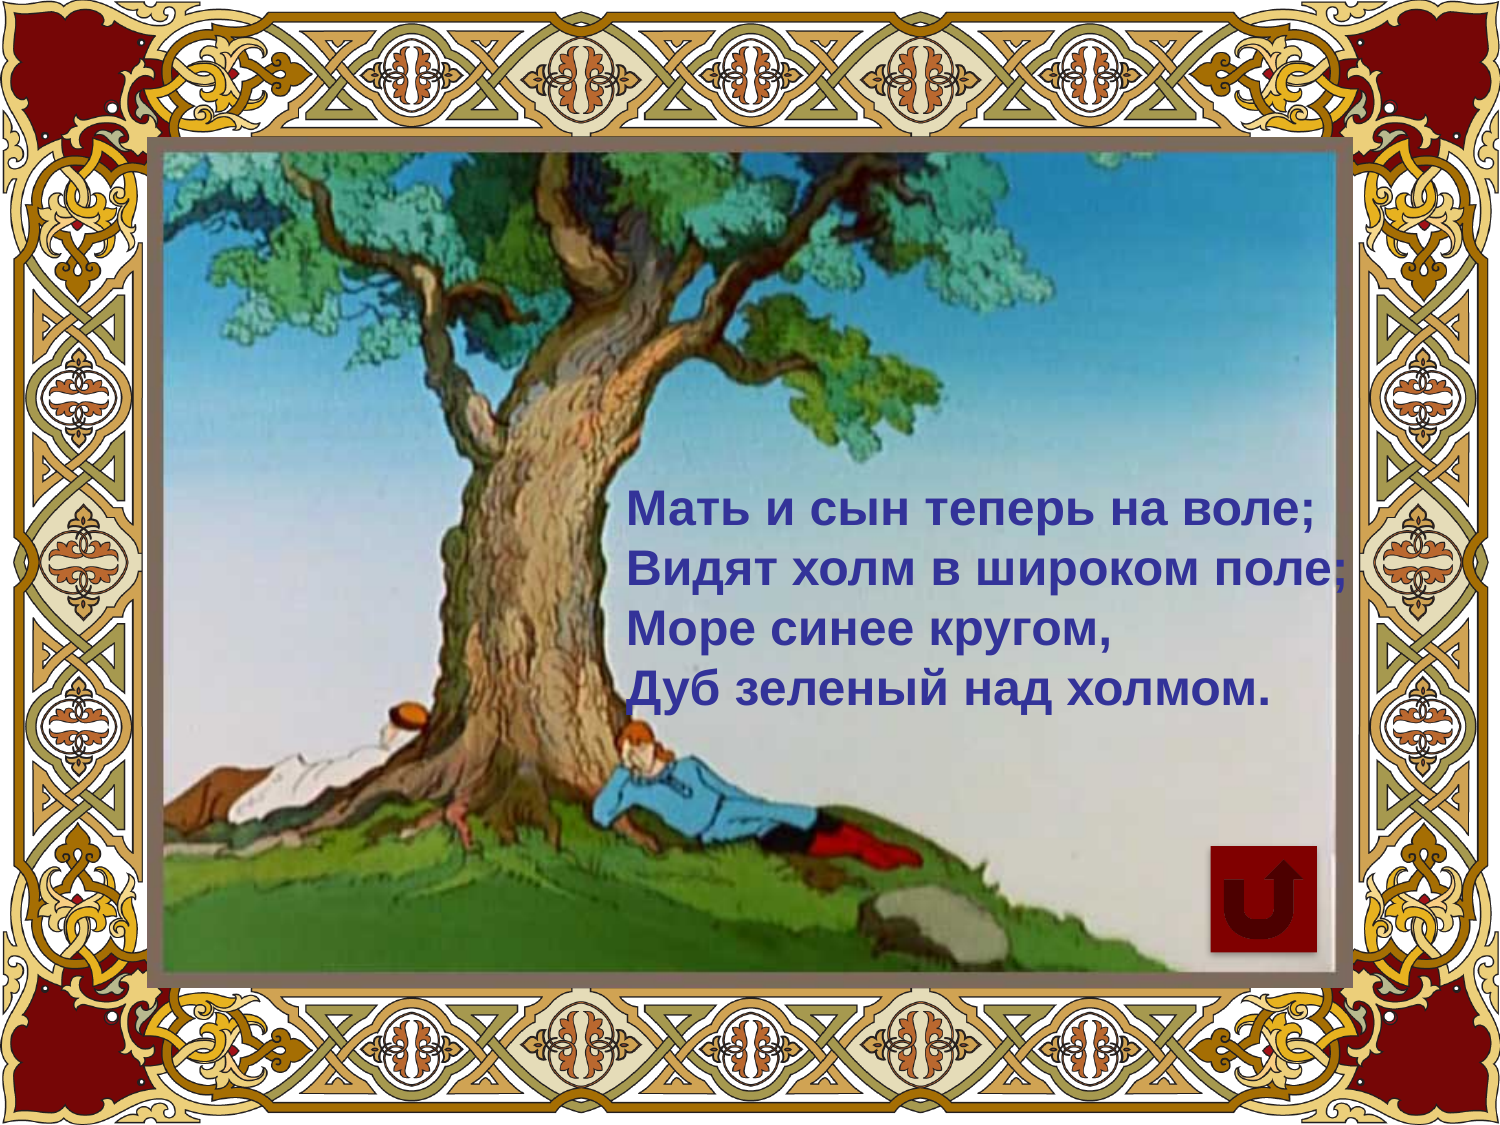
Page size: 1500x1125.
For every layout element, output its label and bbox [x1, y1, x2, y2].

text_box [1358, 467, 1364, 783]
picture [0, 0, 1500, 1125]
